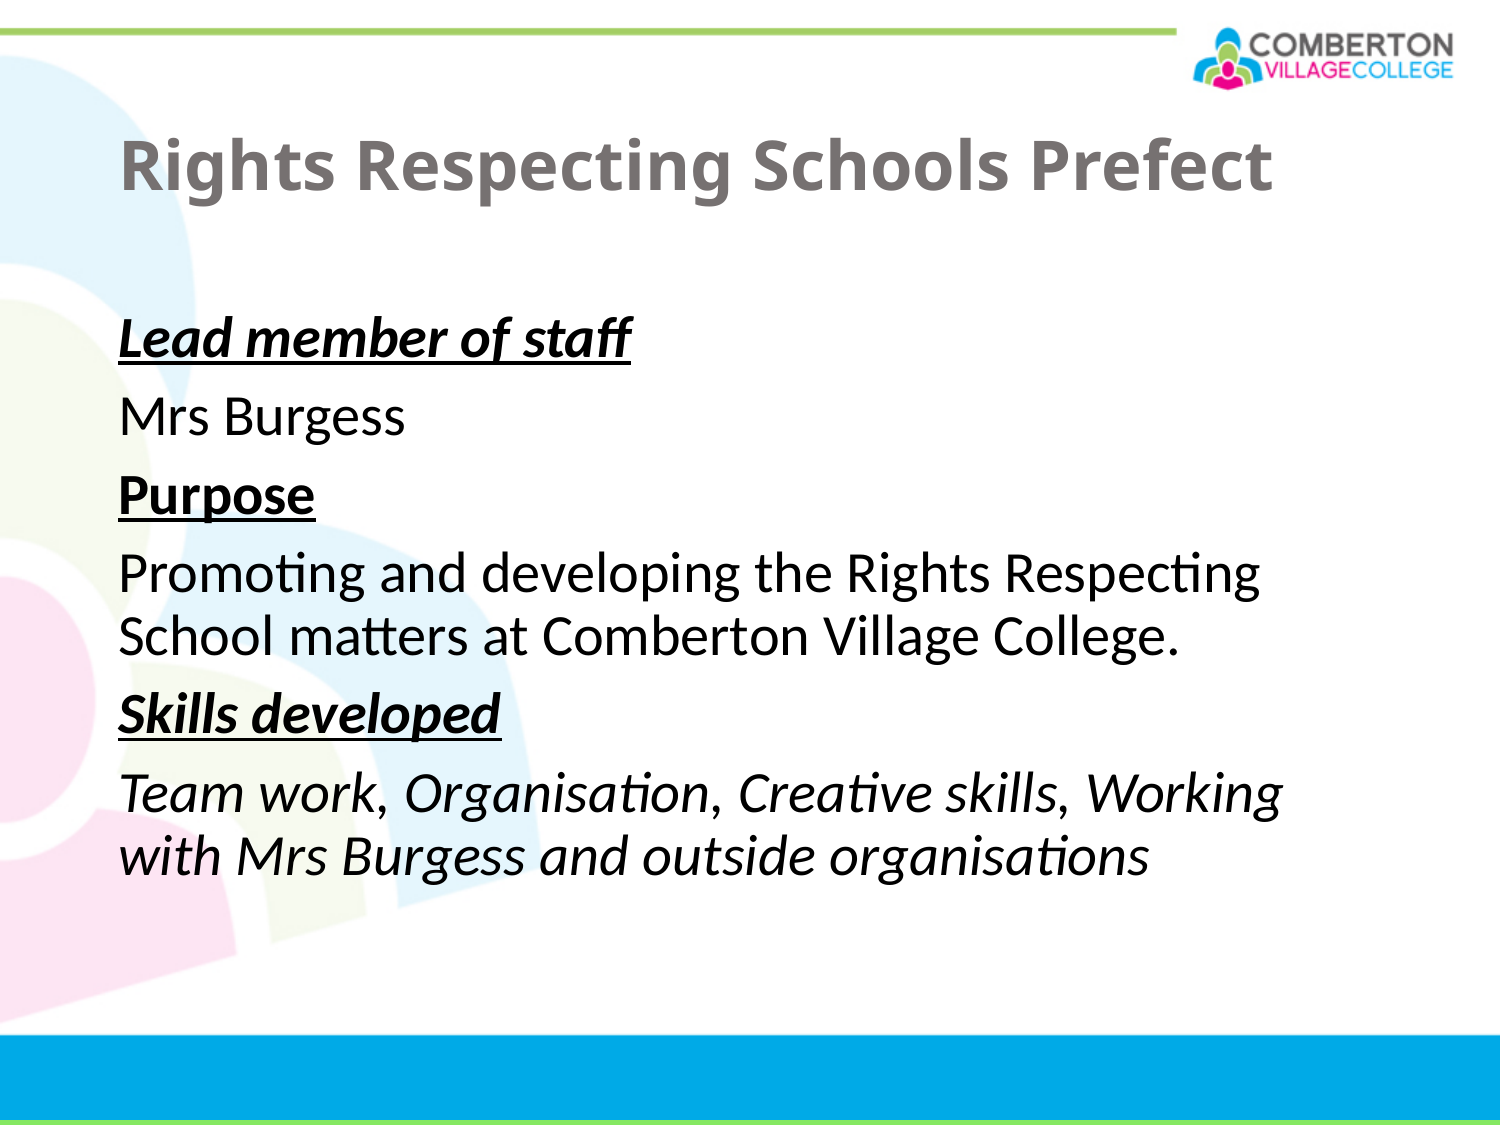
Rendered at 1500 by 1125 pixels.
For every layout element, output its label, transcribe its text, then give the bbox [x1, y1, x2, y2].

title Rights Respecting Schools Prefect [103, 59, 1397, 278]
list Lead member of staff Mrs Burgess Purpose Promoting and developing the Rights Respecting School matters at Comberton Village College. Skills developed Team work, Organisation, Creative skills, Working with Mrs Burgess and outside organisations [103, 299, 1397, 1014]
picture [0, 0, 1500, 1035]
